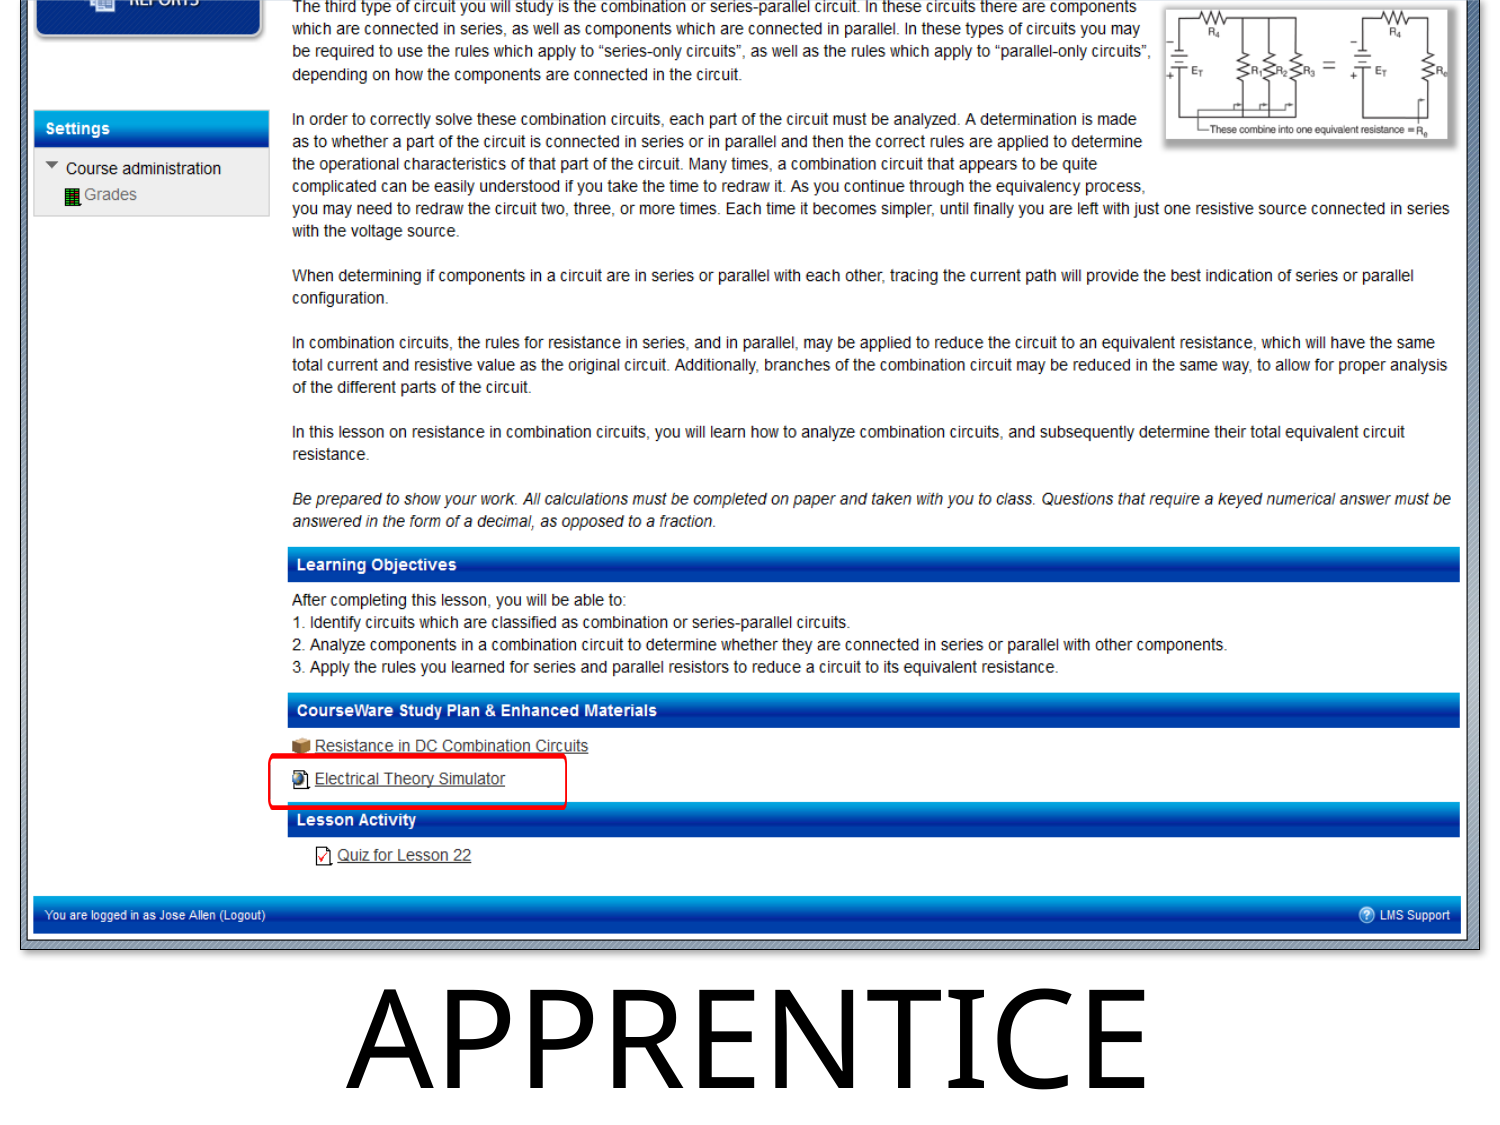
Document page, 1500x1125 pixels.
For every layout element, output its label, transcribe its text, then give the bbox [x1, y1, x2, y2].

picture [21, 0, 1479, 949]
text_box APPRENTICE [0, 943, 1500, 1123]
